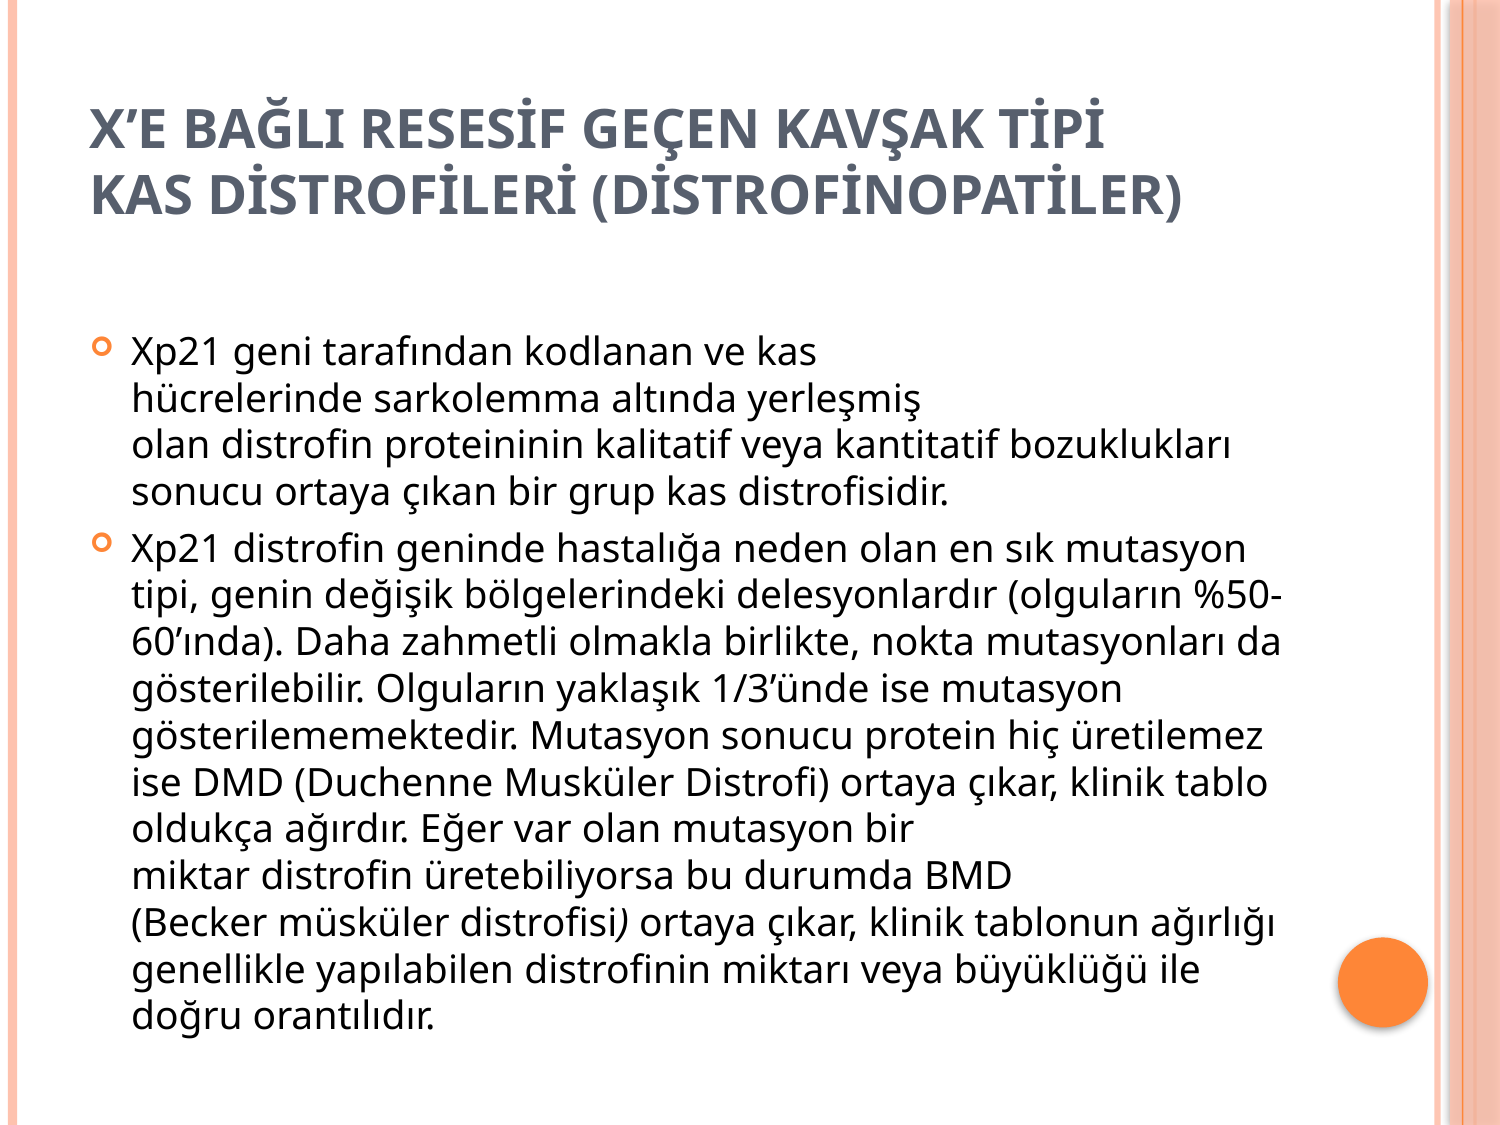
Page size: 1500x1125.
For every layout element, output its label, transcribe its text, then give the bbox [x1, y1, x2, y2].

list Xp21 geni tarafından kodlanan ve kas hücrelerinde sarkolemma altında yerleşmiş olan distrofin proteininin kalitatif veya kantitatif bozuklukları sonucu ortaya çıkan bir grup kas distrofisidir. Xp21 distrofin geninde hastalığa neden olan en sık mutasyon tipi, genin değişik bölgelerindeki delesyonlardır (olguların %50-60’ında). Daha zahmetli olmakla birlikte, nokta mutasyonları da gösterilebilir. Olguların yaklaşık 1/3’ünde ise mutasyon gösterilememektedir. Mutasyon sonucu protein hiç üretilemez ise DMD (Duchenne Musküler Distrofi) ortaya çıkar, klinik tablo oldukça ağırdır. Eğer var olan mutasyon bir miktar distrofin üretebiliyorsa bu durumda BMD (Becker müsküler distrofisi) ortaya çıkar, klinik tablonun ağırlığı genellikle yapılabilen distrofinin miktarı veya büyüklüğü ile doğru orantılıdır. [75, 262, 1300, 1062]
title X’e Bağlı Resesif Geçen Kavşak Tipi Kas Distrofileri (Distrofinopatiler) [75, 45, 1300, 233]
